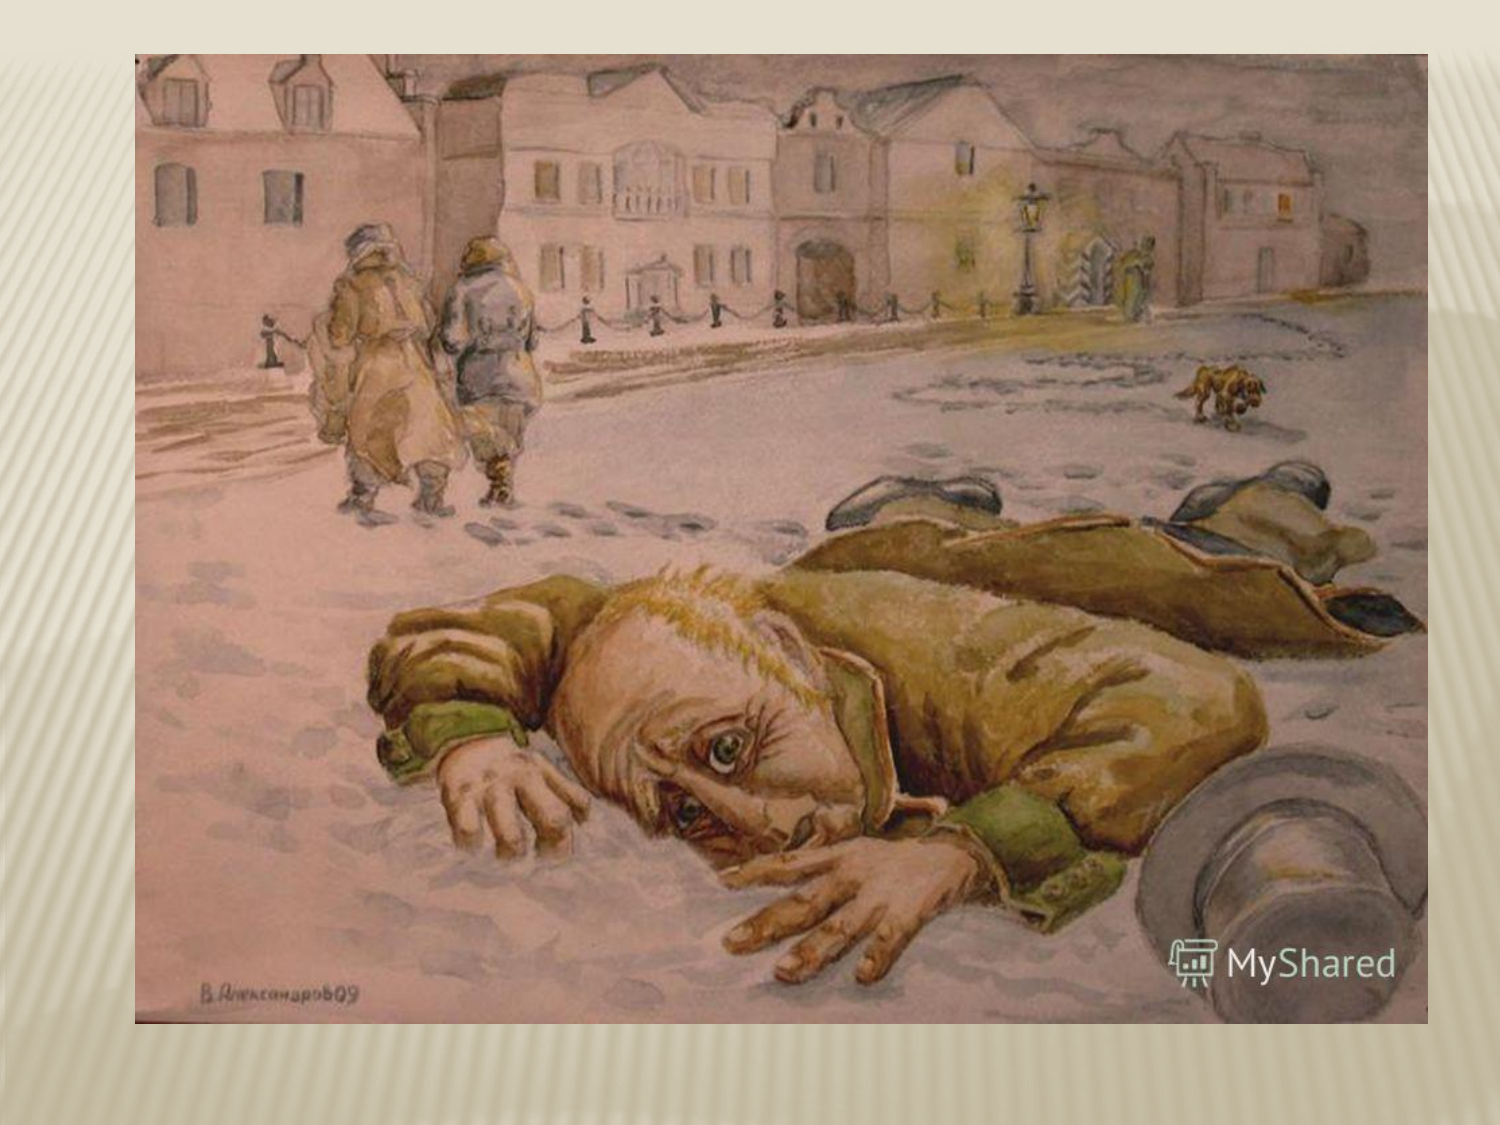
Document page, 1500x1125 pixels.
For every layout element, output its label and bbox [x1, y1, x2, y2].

picture [135, 54, 1428, 1024]
